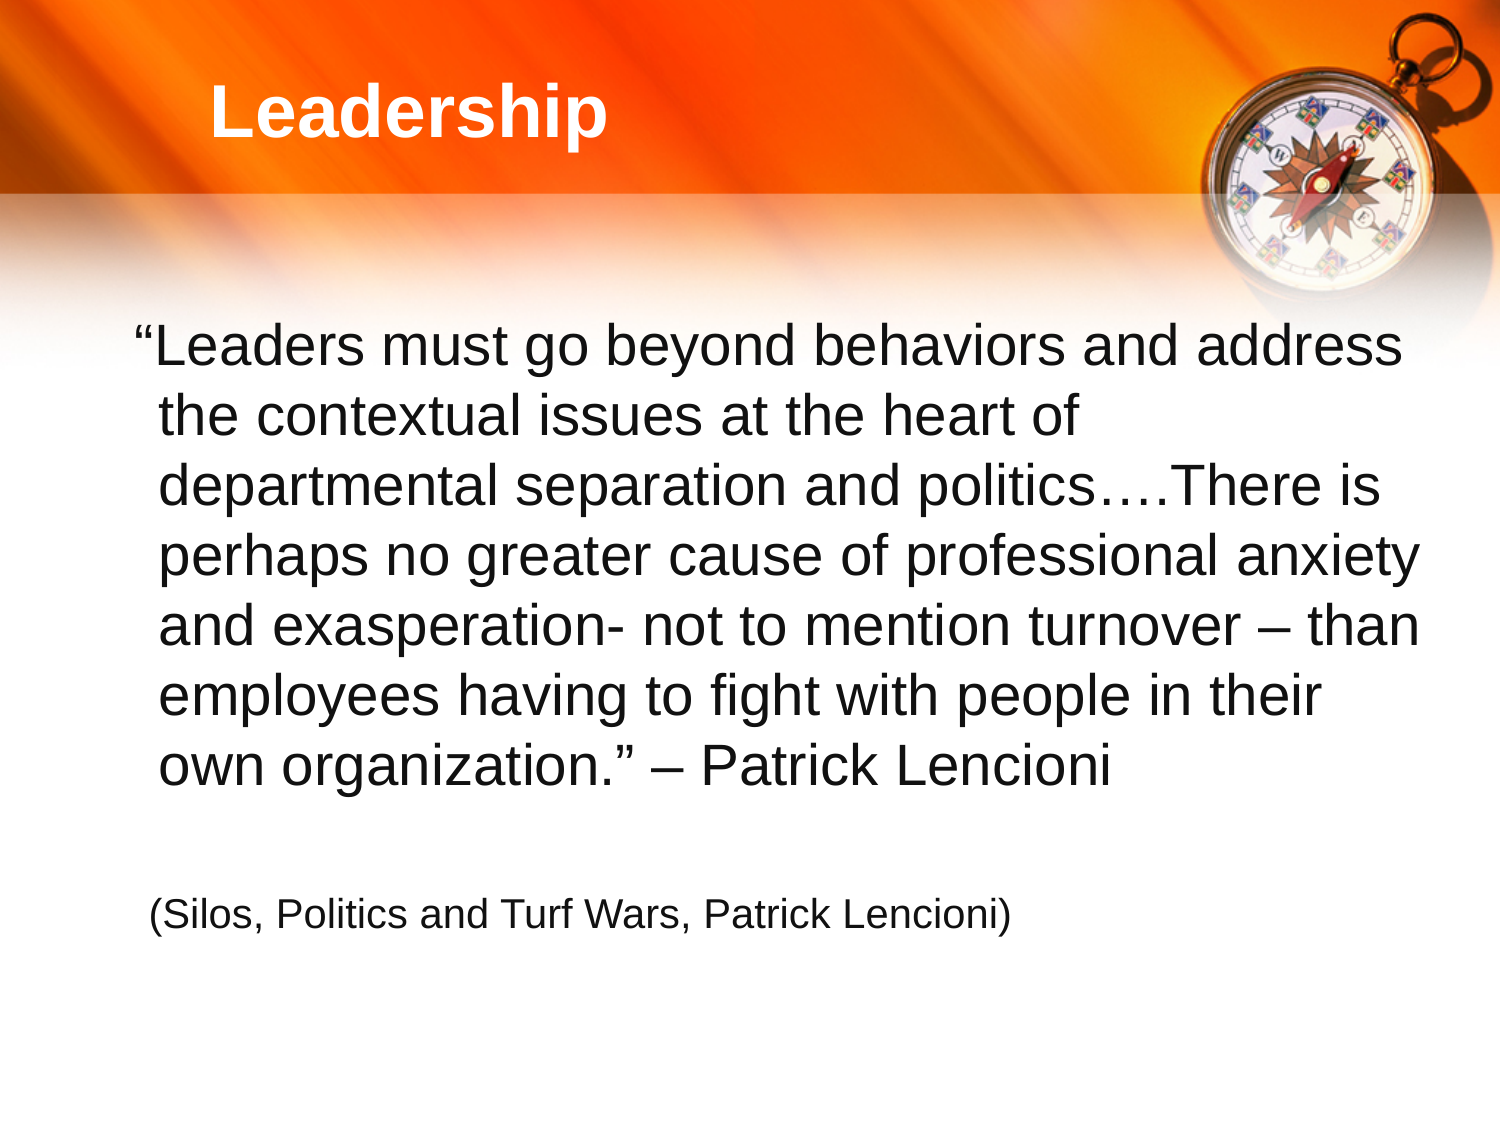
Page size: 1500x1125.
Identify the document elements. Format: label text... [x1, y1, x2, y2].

title Leadership [194, 65, 1436, 150]
picture [0, 0, 1500, 1125]
list “Leaders must go beyond behaviors and address the contextual issues at the heart of departmental separation and politics….There is perhaps no greater cause of professional anxiety and exasperation- not to mention turnover – than employees having to fight with people in their own organization.” – Patrick Lencioni (Silos, Politics and Turf Wars, Patrick Lencioni) [87, 299, 1448, 1048]
